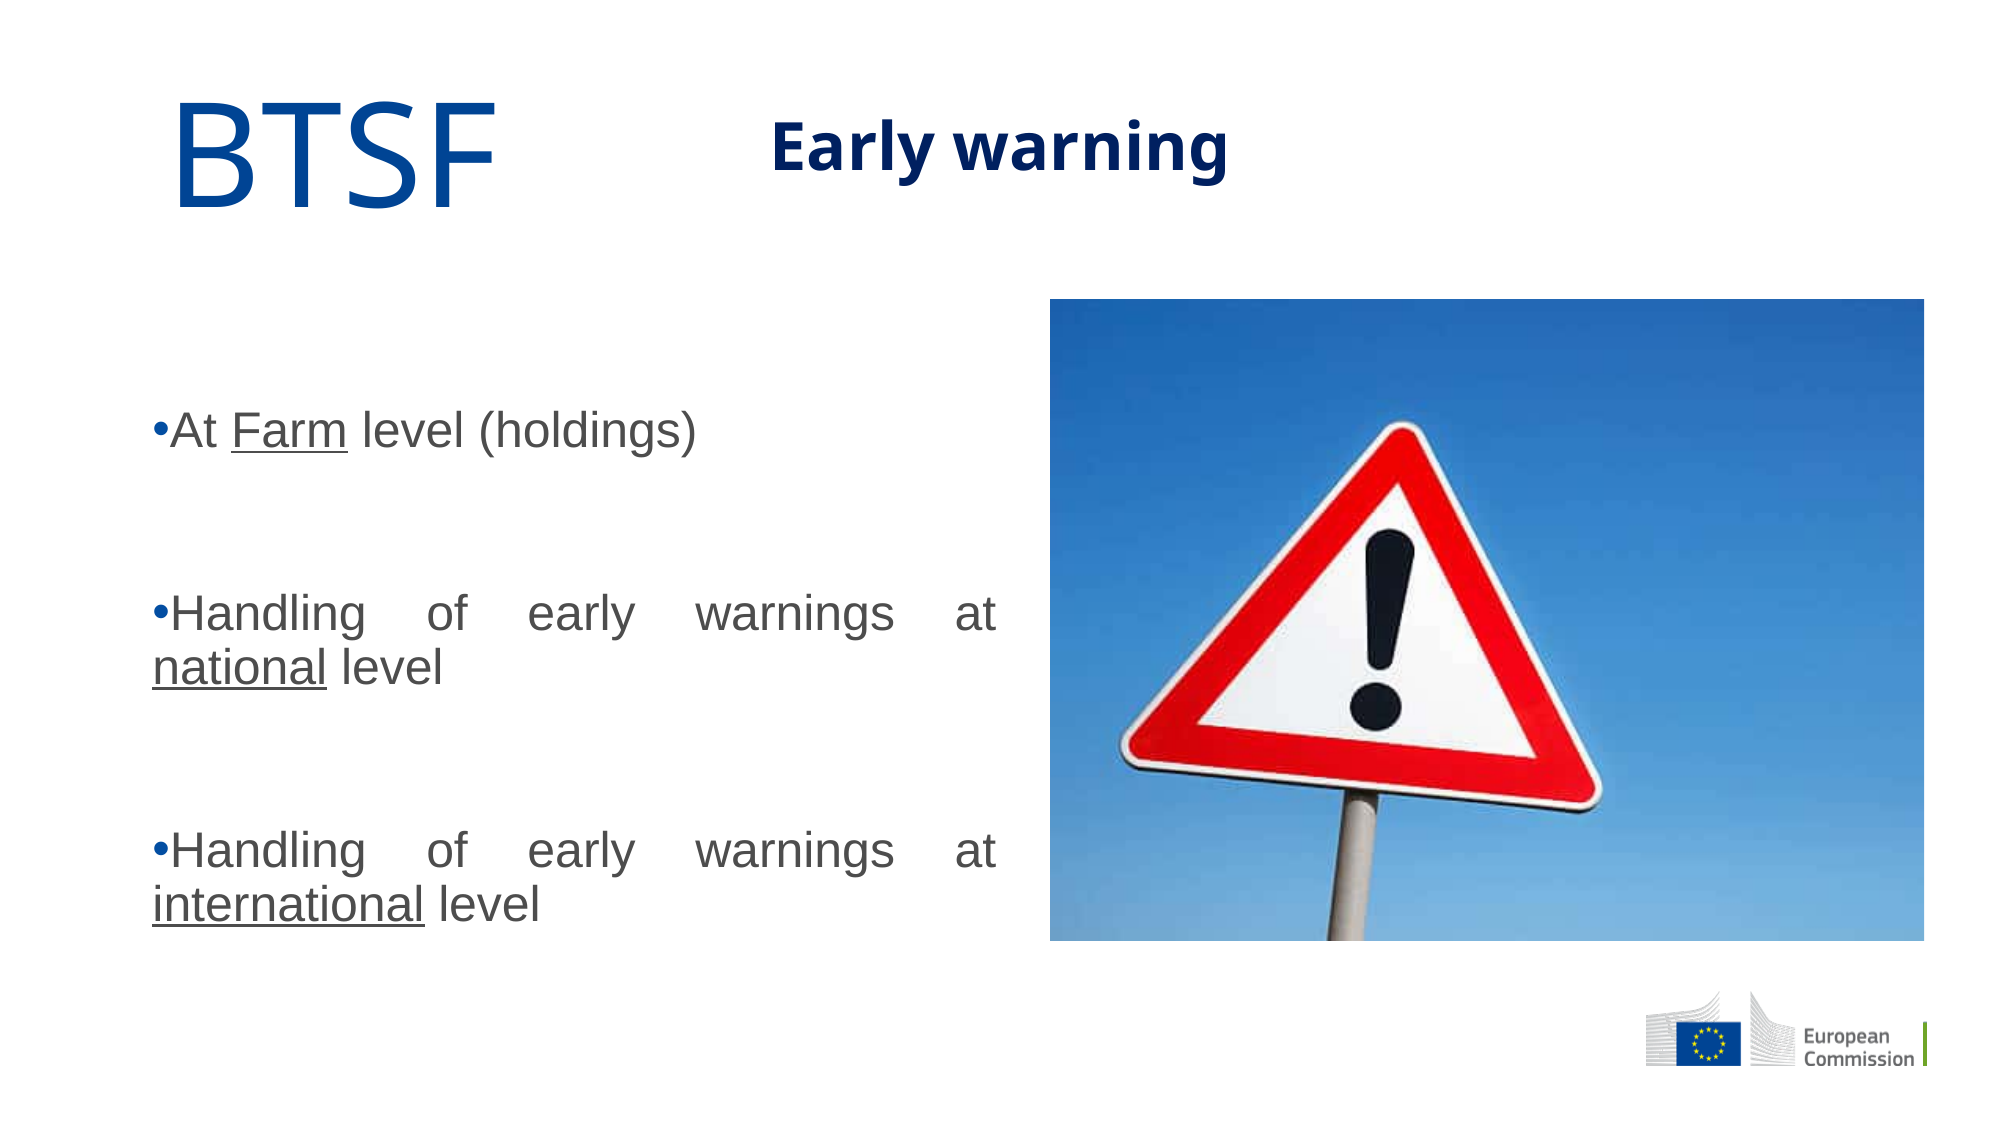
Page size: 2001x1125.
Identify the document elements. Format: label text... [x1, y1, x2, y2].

picture [1646, 991, 1927, 1066]
title Early warning [351, 56, 1649, 185]
picture [1050, 299, 1925, 941]
text_box At Farm level (holdings) Handling of early warnings at national level Handling of early warnings at international level [137, 299, 1012, 941]
